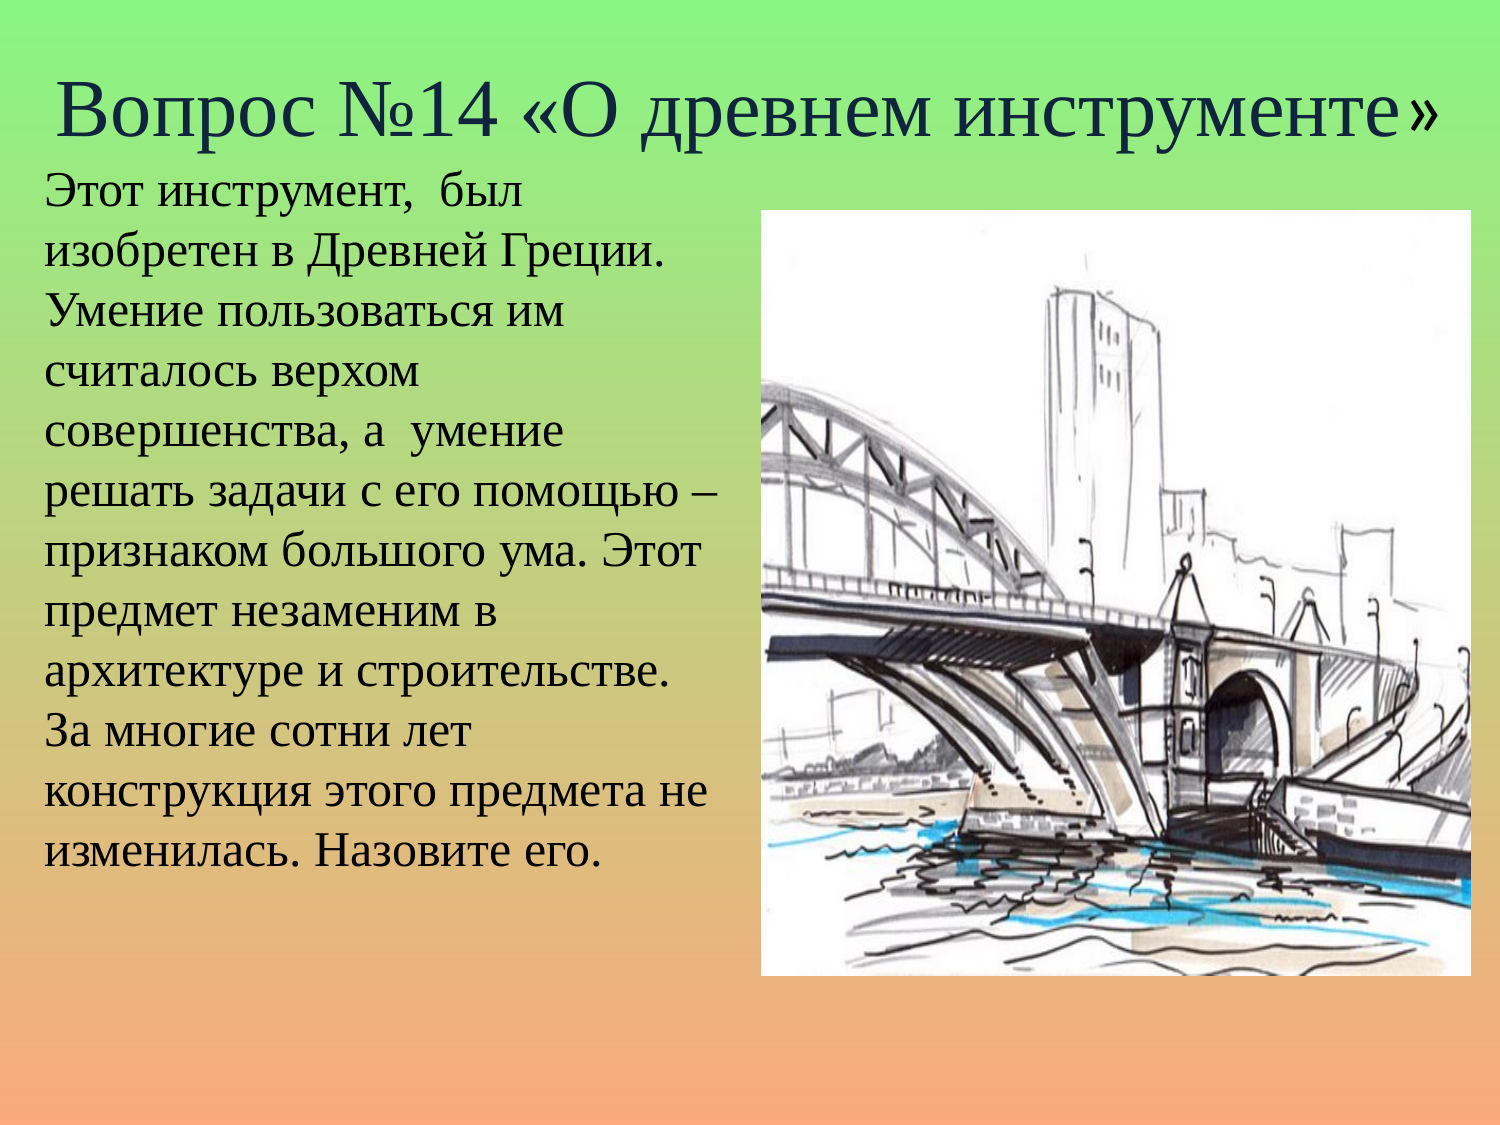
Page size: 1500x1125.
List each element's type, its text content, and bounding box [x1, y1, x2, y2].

picture [761, 209, 1471, 977]
list Этот инструмент, был изобретен в Древней Греции. Умение пользоваться им считалось верхом совершенства, а умение решать задачи с его помощью – признаком большого ума. Этот предмет незаменим в архитектуре и строительстве. За многие сотни лет конструкция этого предмета не изменилась. Назовите его. [29, 149, 738, 1005]
title Вопрос №14 «О древнем инструменте» [0, 45, 1500, 161]
